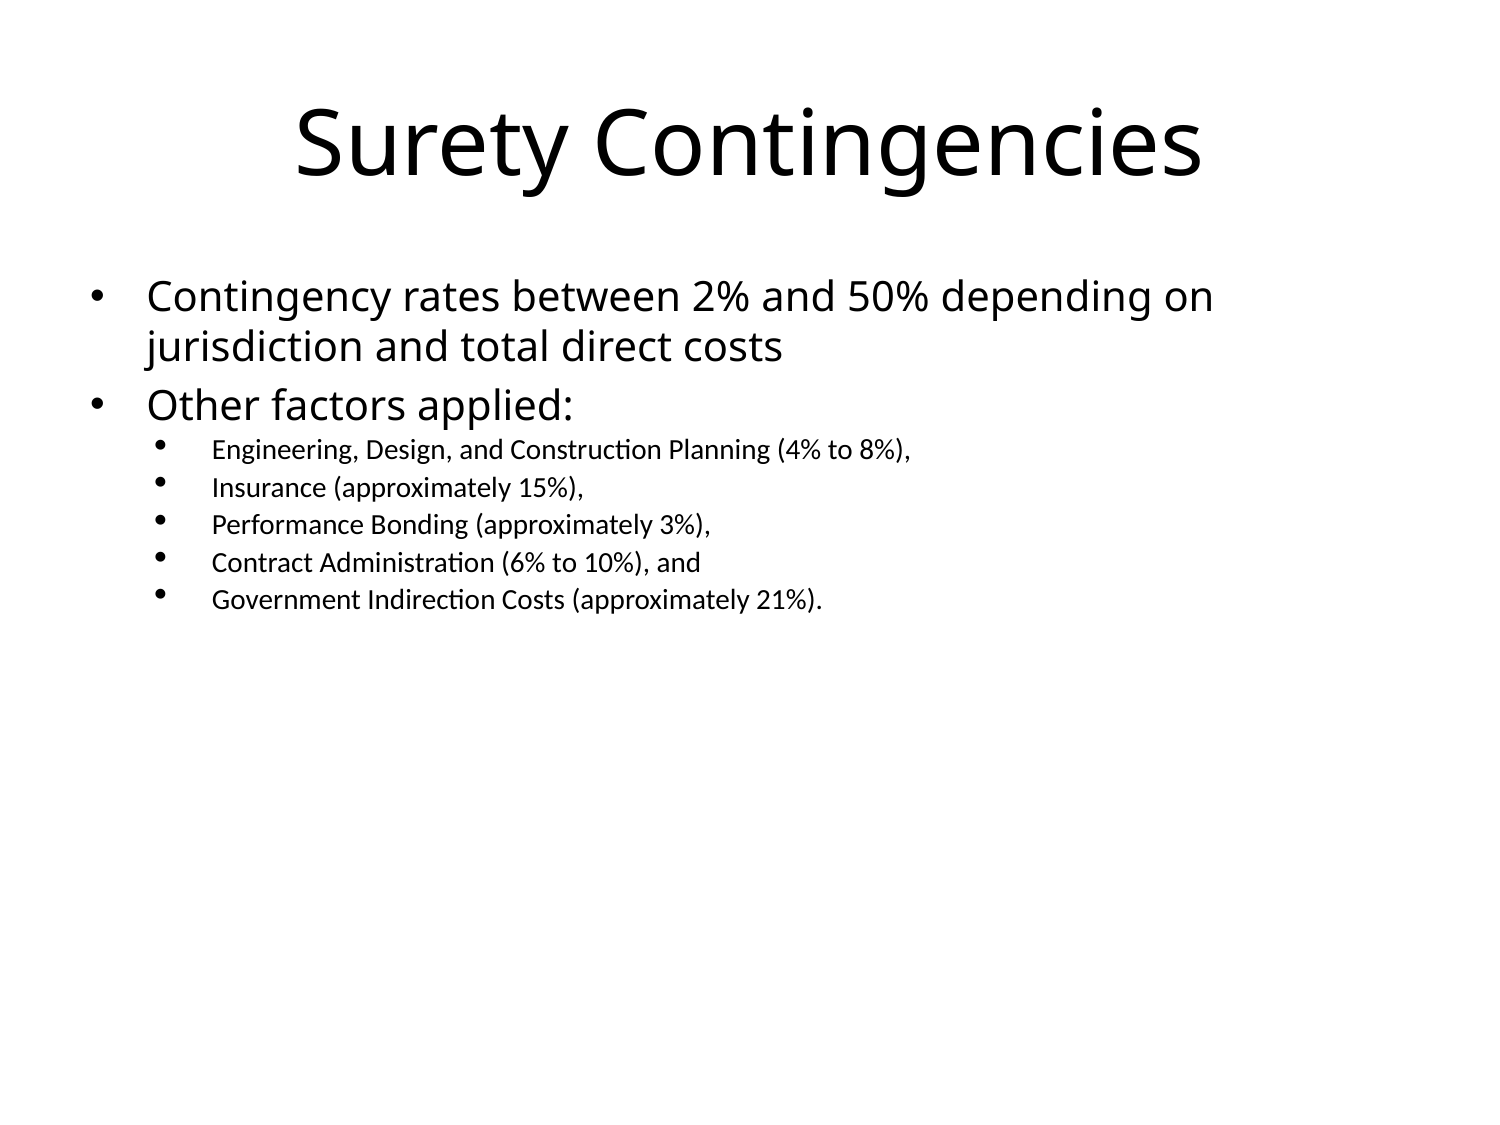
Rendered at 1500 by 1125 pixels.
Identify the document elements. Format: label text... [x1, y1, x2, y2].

title Surety Contingencies [75, 45, 1425, 233]
list Contingency rates between 2% and 50% depending on jurisdiction and total direct costs Other factors applied: Engineering, Design, and Construction Planning (4% to 8%), Insurance (approximately 15%), Performance Bonding (approximately 3%), Contract Administration (6% to 10%), and Government Indirection Costs (approximately 21%). [75, 262, 1425, 1005]
